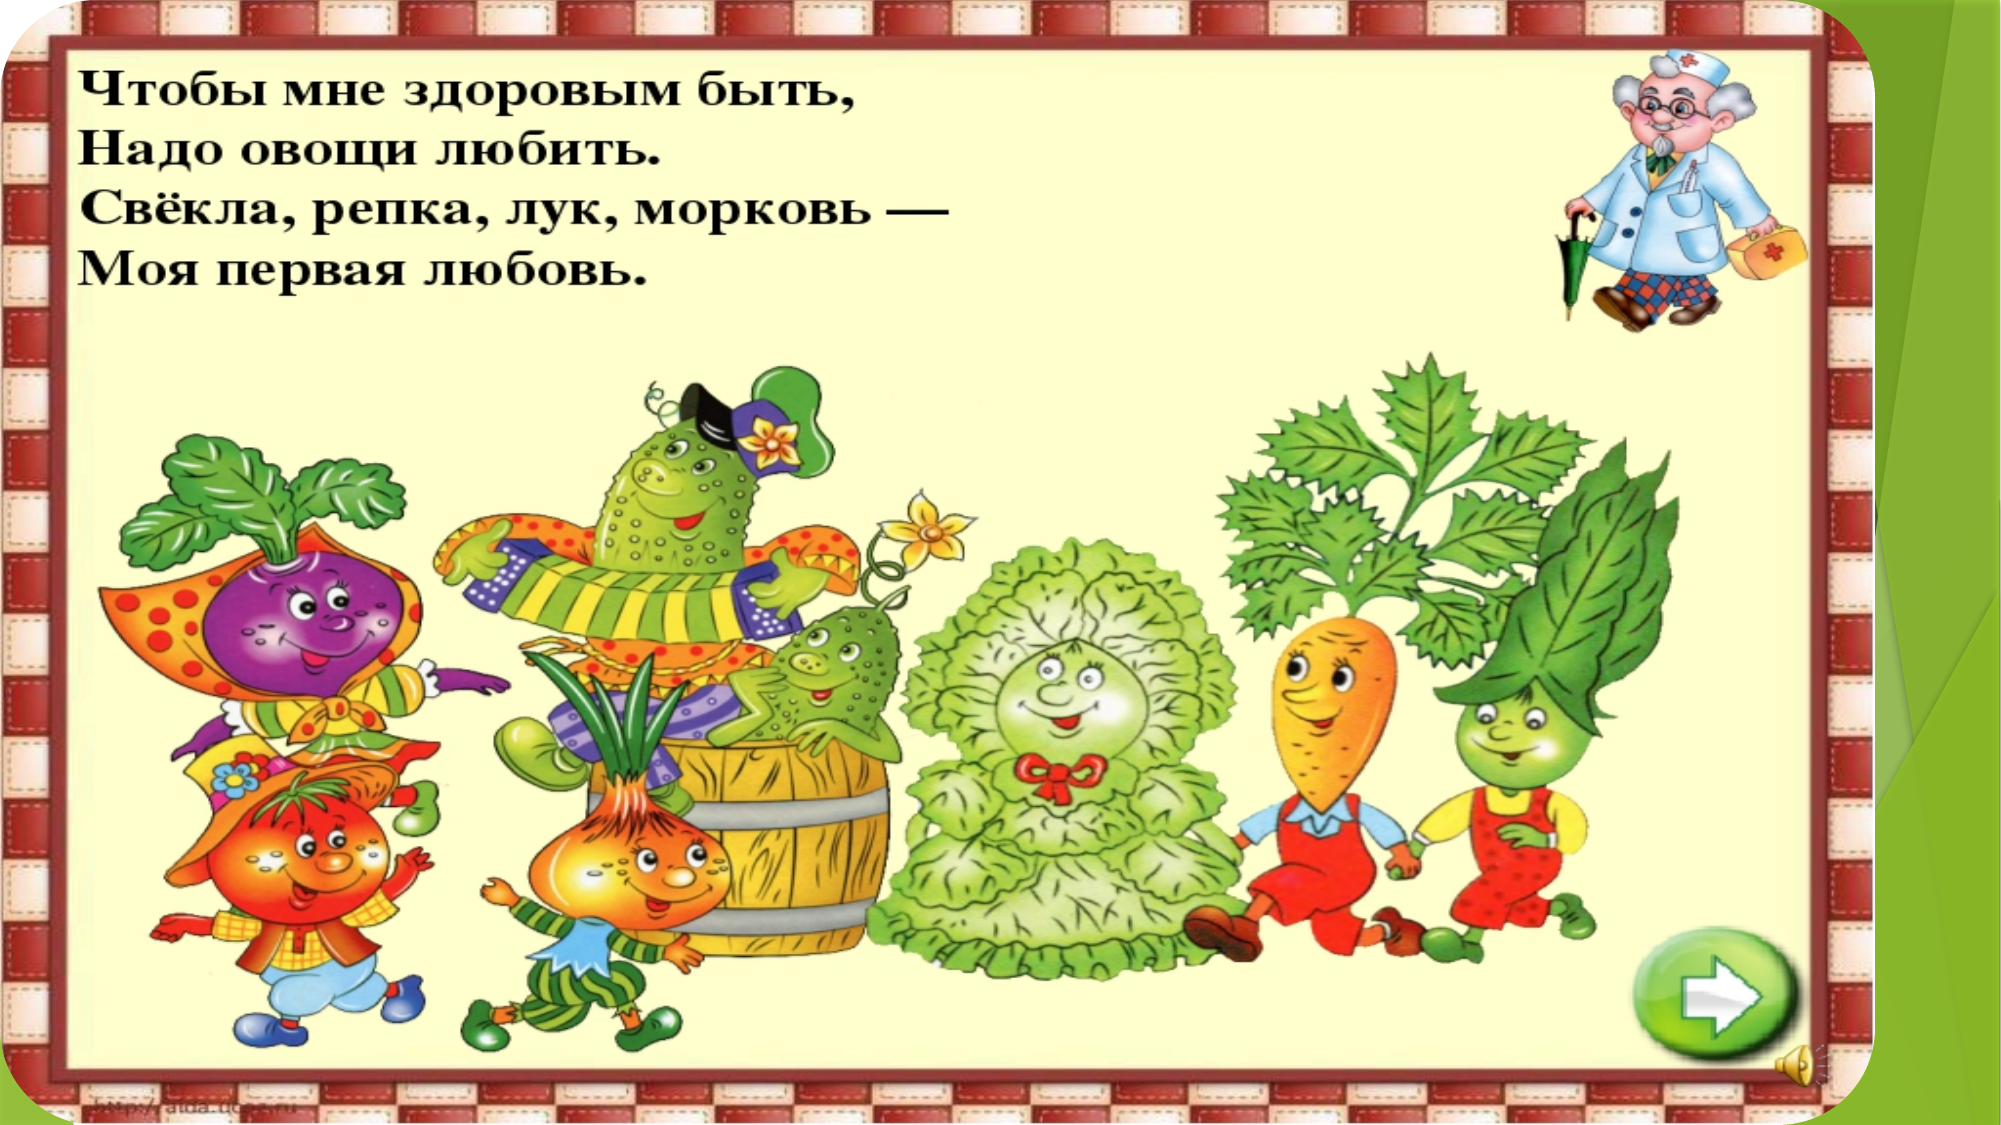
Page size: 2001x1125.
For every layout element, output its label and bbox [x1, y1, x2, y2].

list [0, 0, 1876, 1125]
